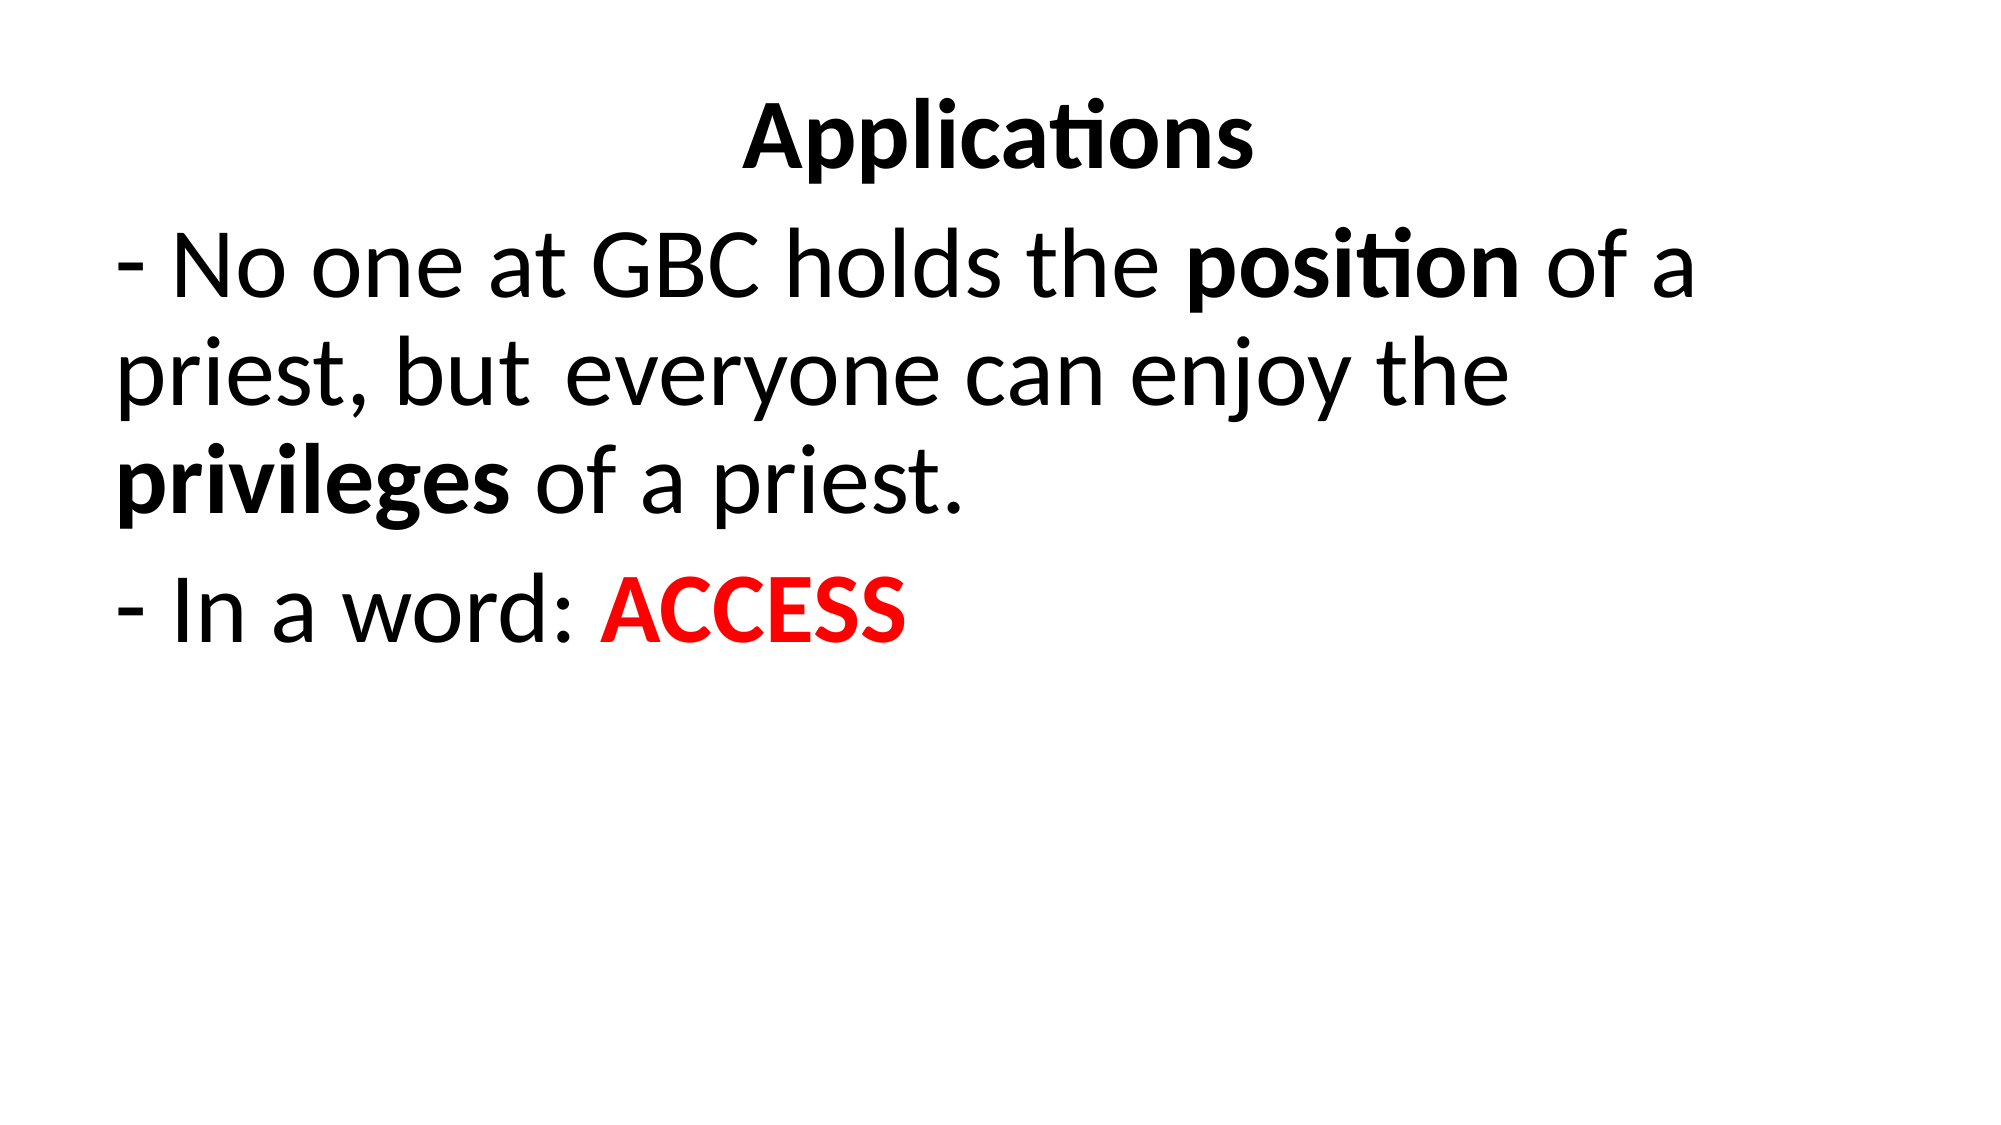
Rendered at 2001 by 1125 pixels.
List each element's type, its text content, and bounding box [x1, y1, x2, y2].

subtitle Applications No one at GBC holds the position of a priest, but everyone can enjoy the privileges of a priest. In a word: ACCESS [99, 75, 1899, 1038]
